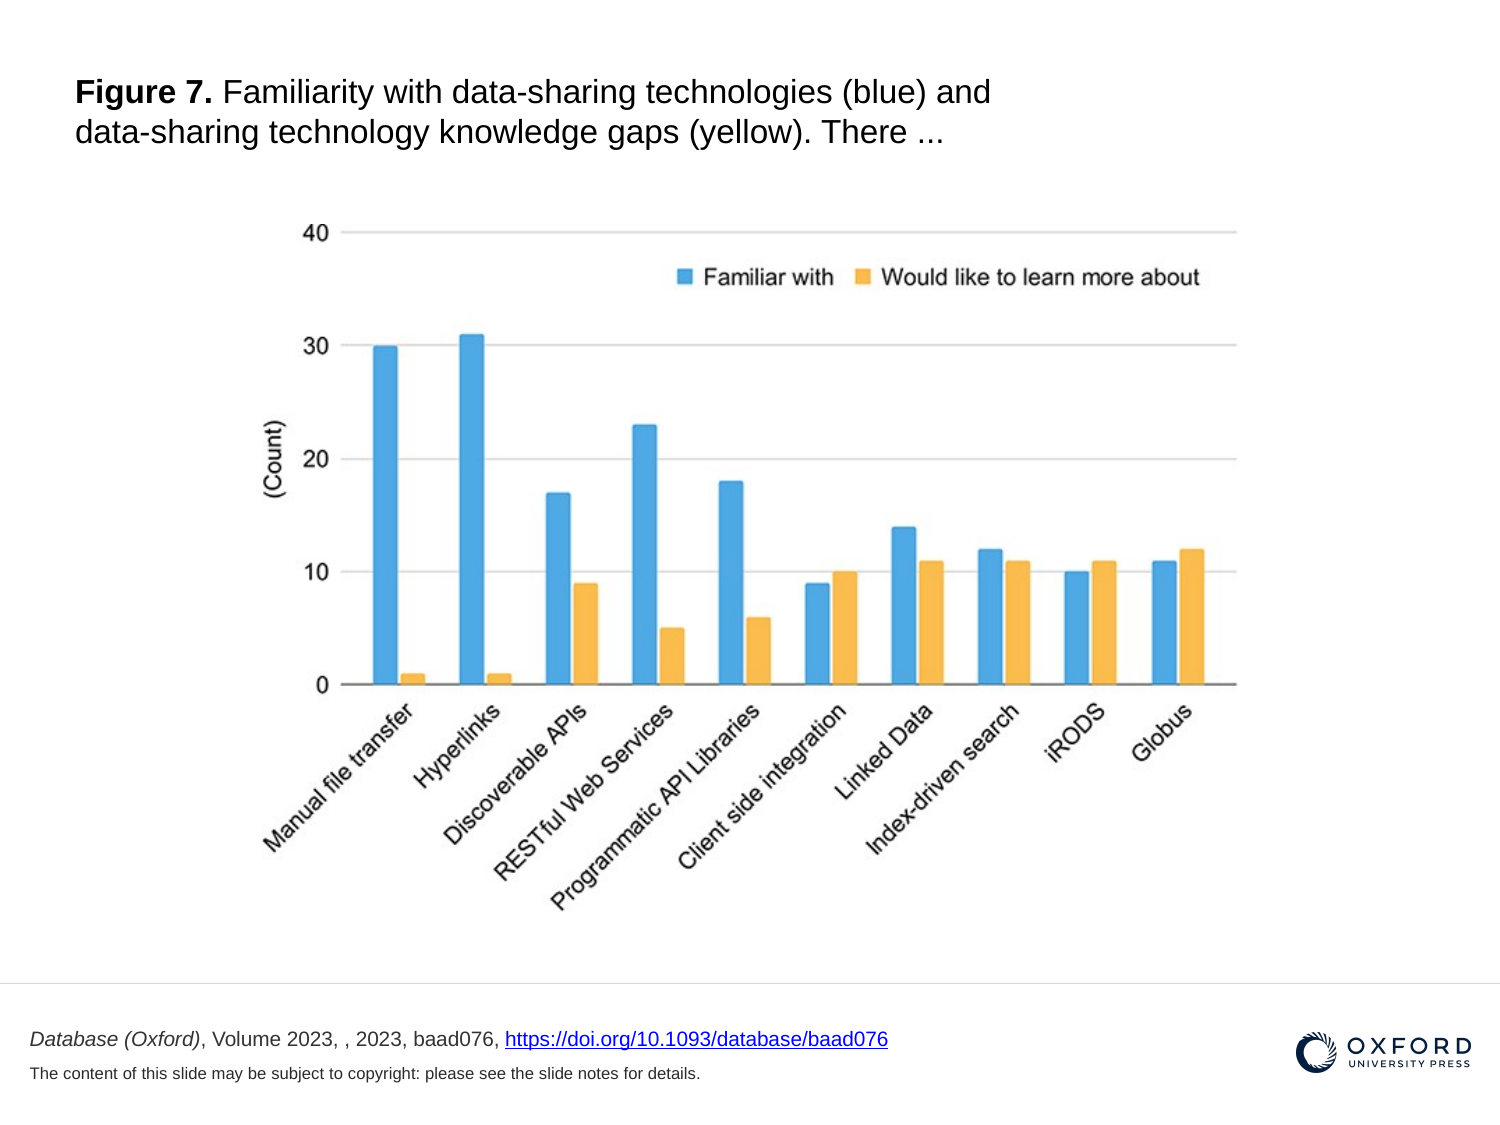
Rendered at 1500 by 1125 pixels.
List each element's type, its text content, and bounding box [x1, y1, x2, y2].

picture [1296, 1032, 1471, 1073]
title Figure 7. Familiarity with data-sharing technologies (blue) and data-sharing technology knowledge gaps (yellow). There ... [75, 69, 1078, 171]
picture [262, 224, 1238, 912]
footer Database (Oxford), Volume 2023, , 2023, baad076, https://doi.org/10.1093/database/baad076 The content of this slide may be subject to copyright: please see the slide notes for details. [0, 983, 1260, 1125]
